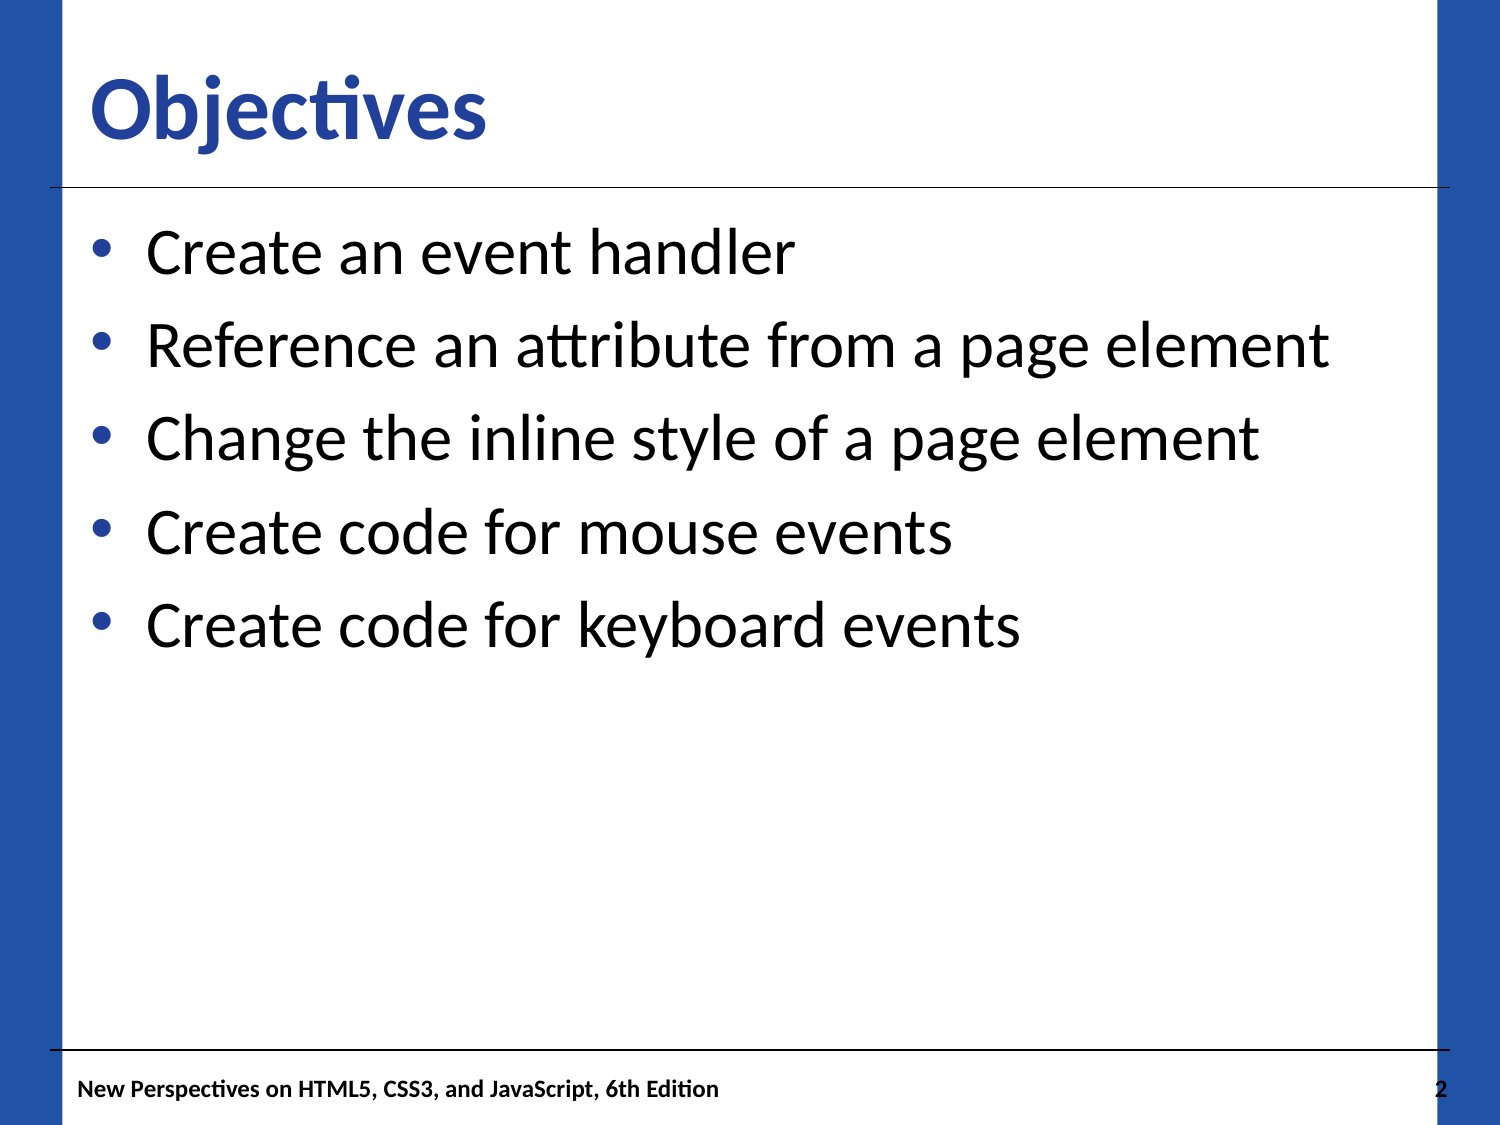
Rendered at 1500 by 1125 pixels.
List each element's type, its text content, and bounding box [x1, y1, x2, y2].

slide_number 2 [1374, 1050, 1463, 1125]
list Create an event handler Reference an attribute from a page element Change the inline style of a page element Create code for mouse events Create code for keyboard events [74, 199, 1438, 1006]
footer New Perspectives on HTML5, CSS3, and JavaScript, 6th Edition [62, 1050, 1374, 1125]
title Objectives [74, 24, 1438, 181]
